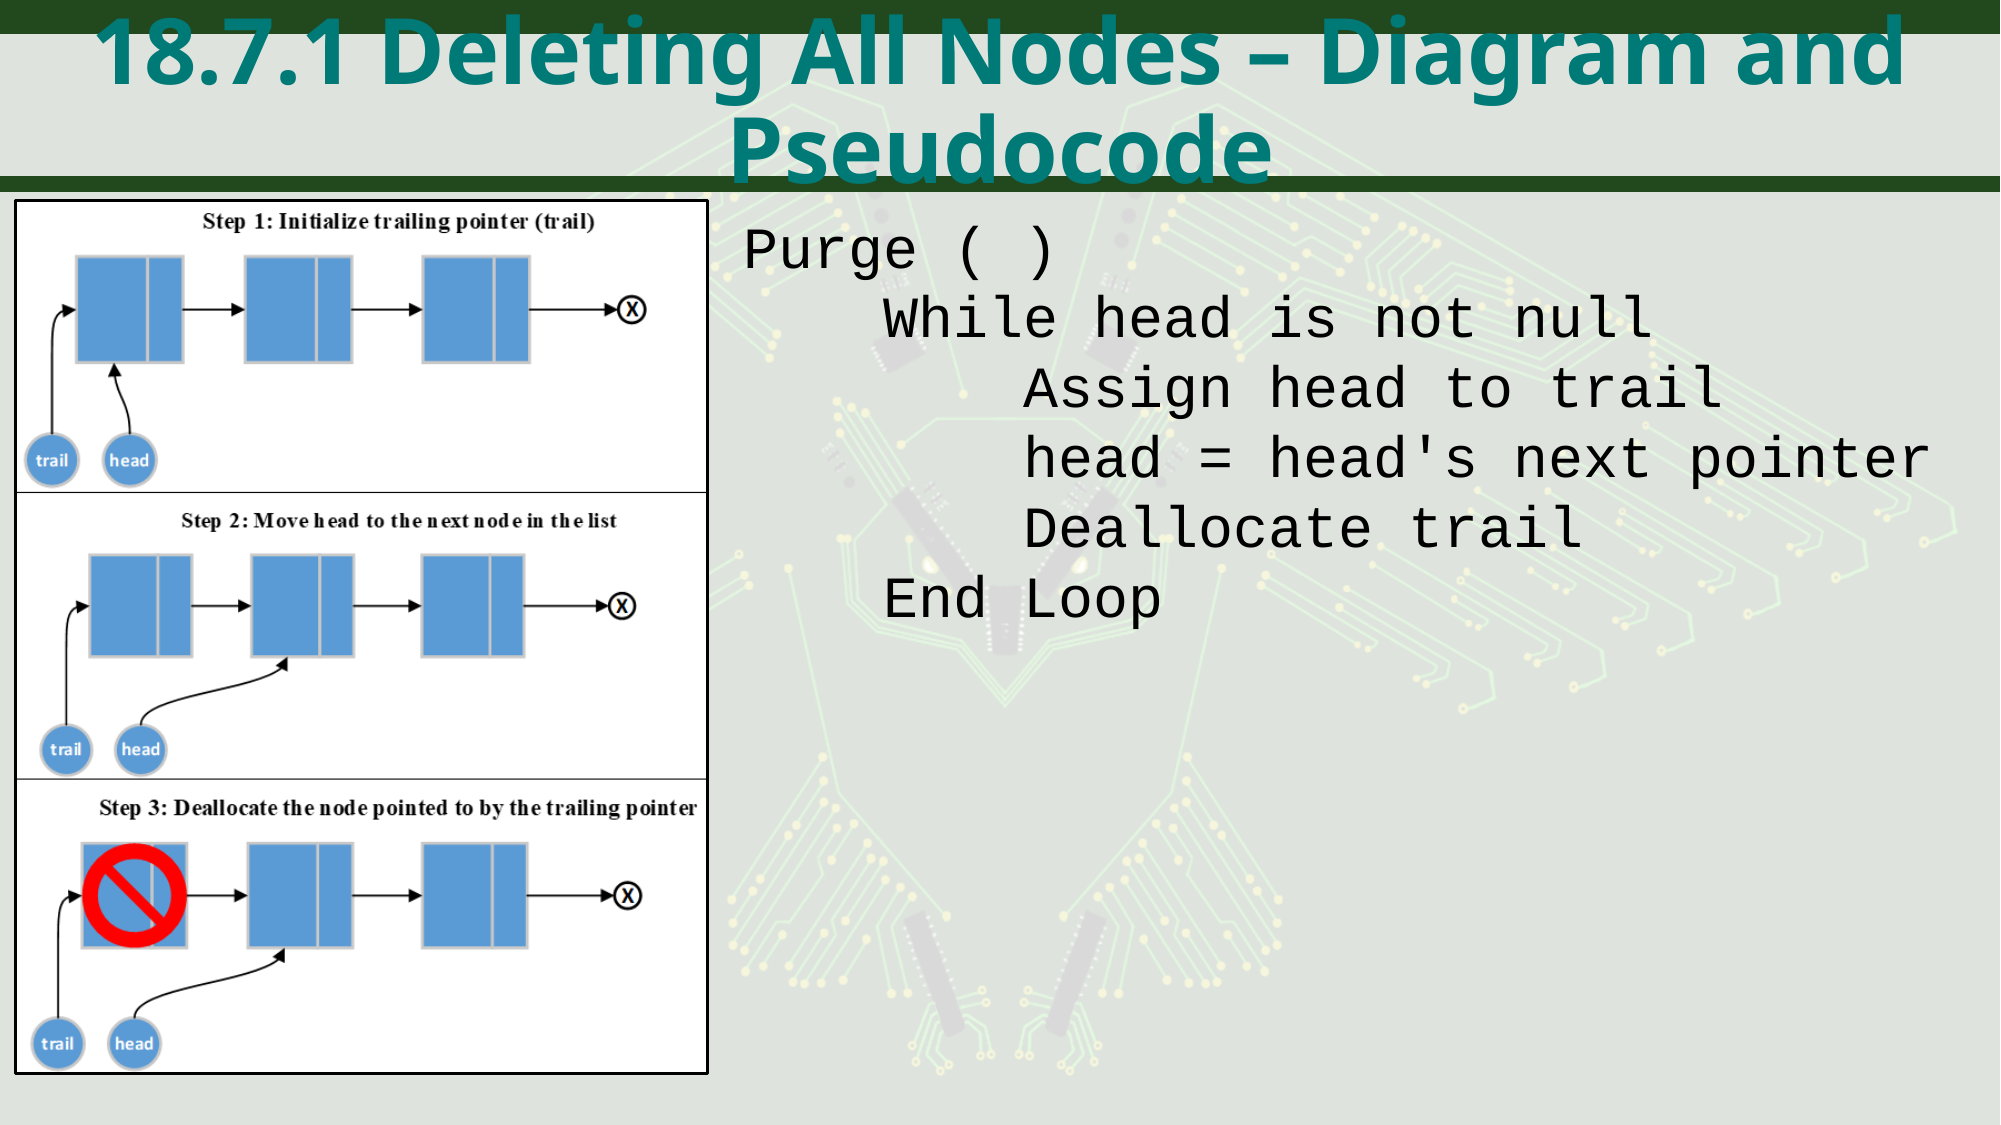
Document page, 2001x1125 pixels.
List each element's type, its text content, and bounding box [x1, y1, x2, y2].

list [17, 202, 707, 1073]
title 18.7.1 Deleting All Nodes – Diagram and Pseudocode [13, 36, 1989, 173]
list Purge ( ) While head is not null Assign head to trail head = head's next pointer Deallocate trail End Loop [728, 202, 1989, 1014]
